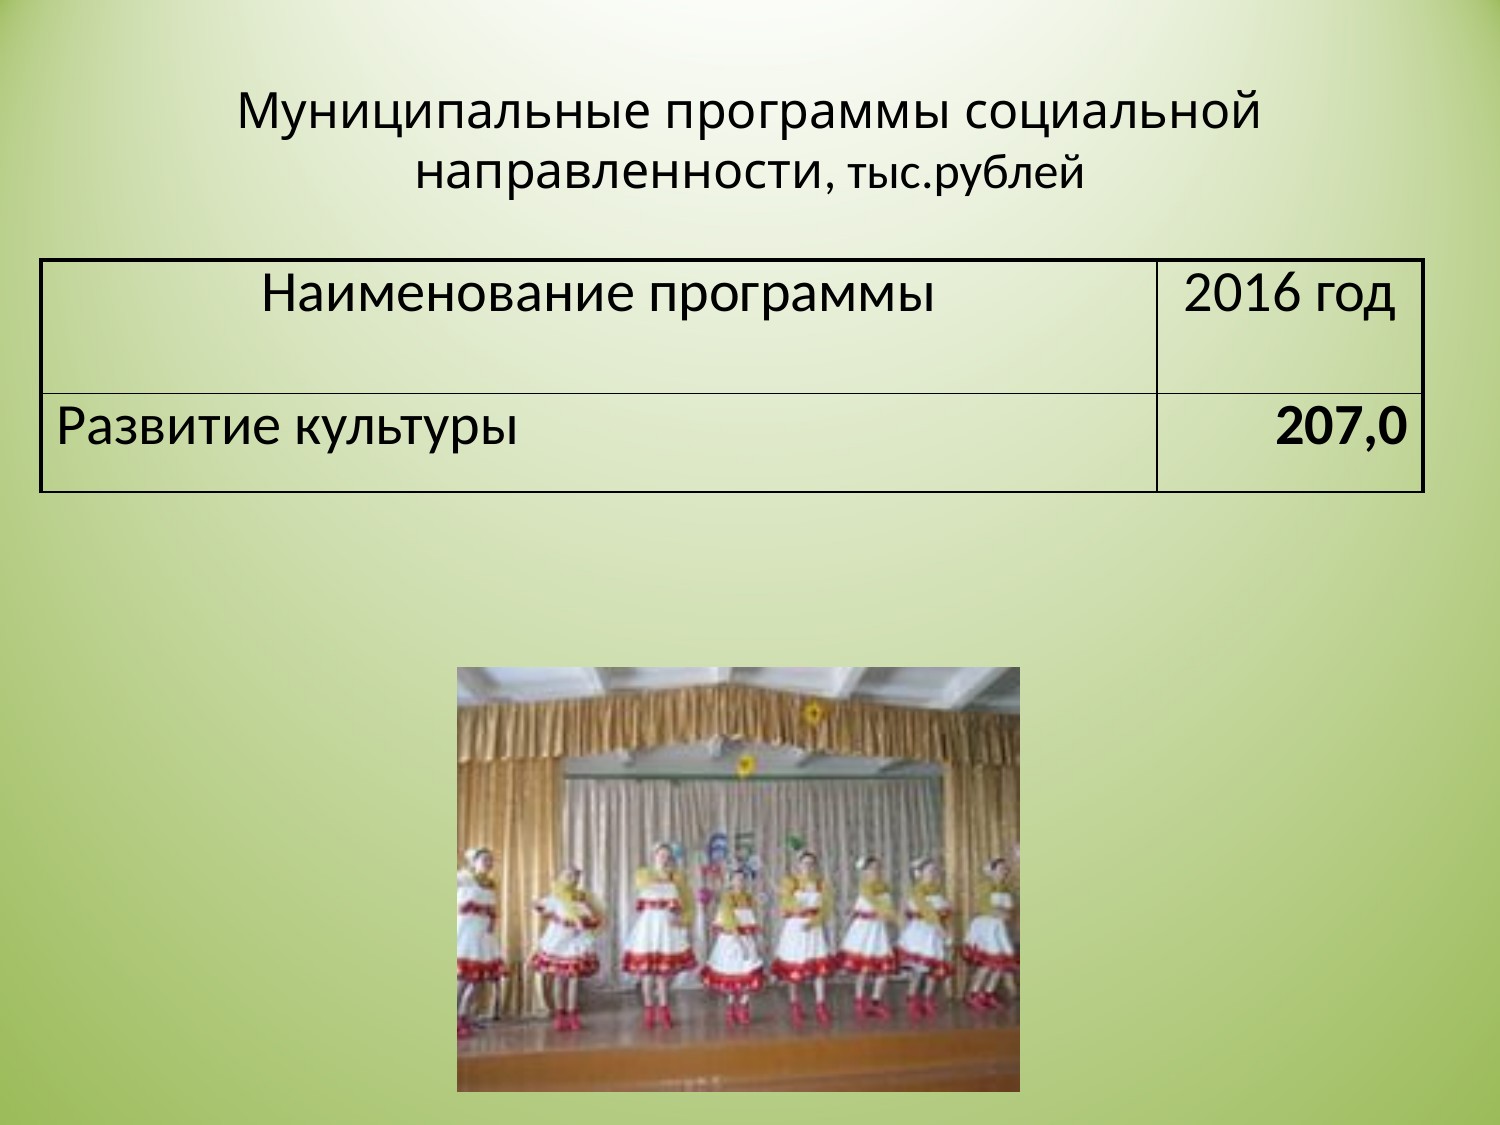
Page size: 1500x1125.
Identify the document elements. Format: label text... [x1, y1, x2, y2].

title Муниципальные программы социальной направленности, тыс.рублей [75, 45, 1425, 233]
table_cell 207,0 [1158, 394, 1421, 491]
table_header Наименование программы [43, 262, 1156, 393]
table_cell Развитие культуры [43, 394, 1156, 491]
table_header 2016 год [1158, 262, 1421, 393]
picture [0, 0, 1500, 1125]
